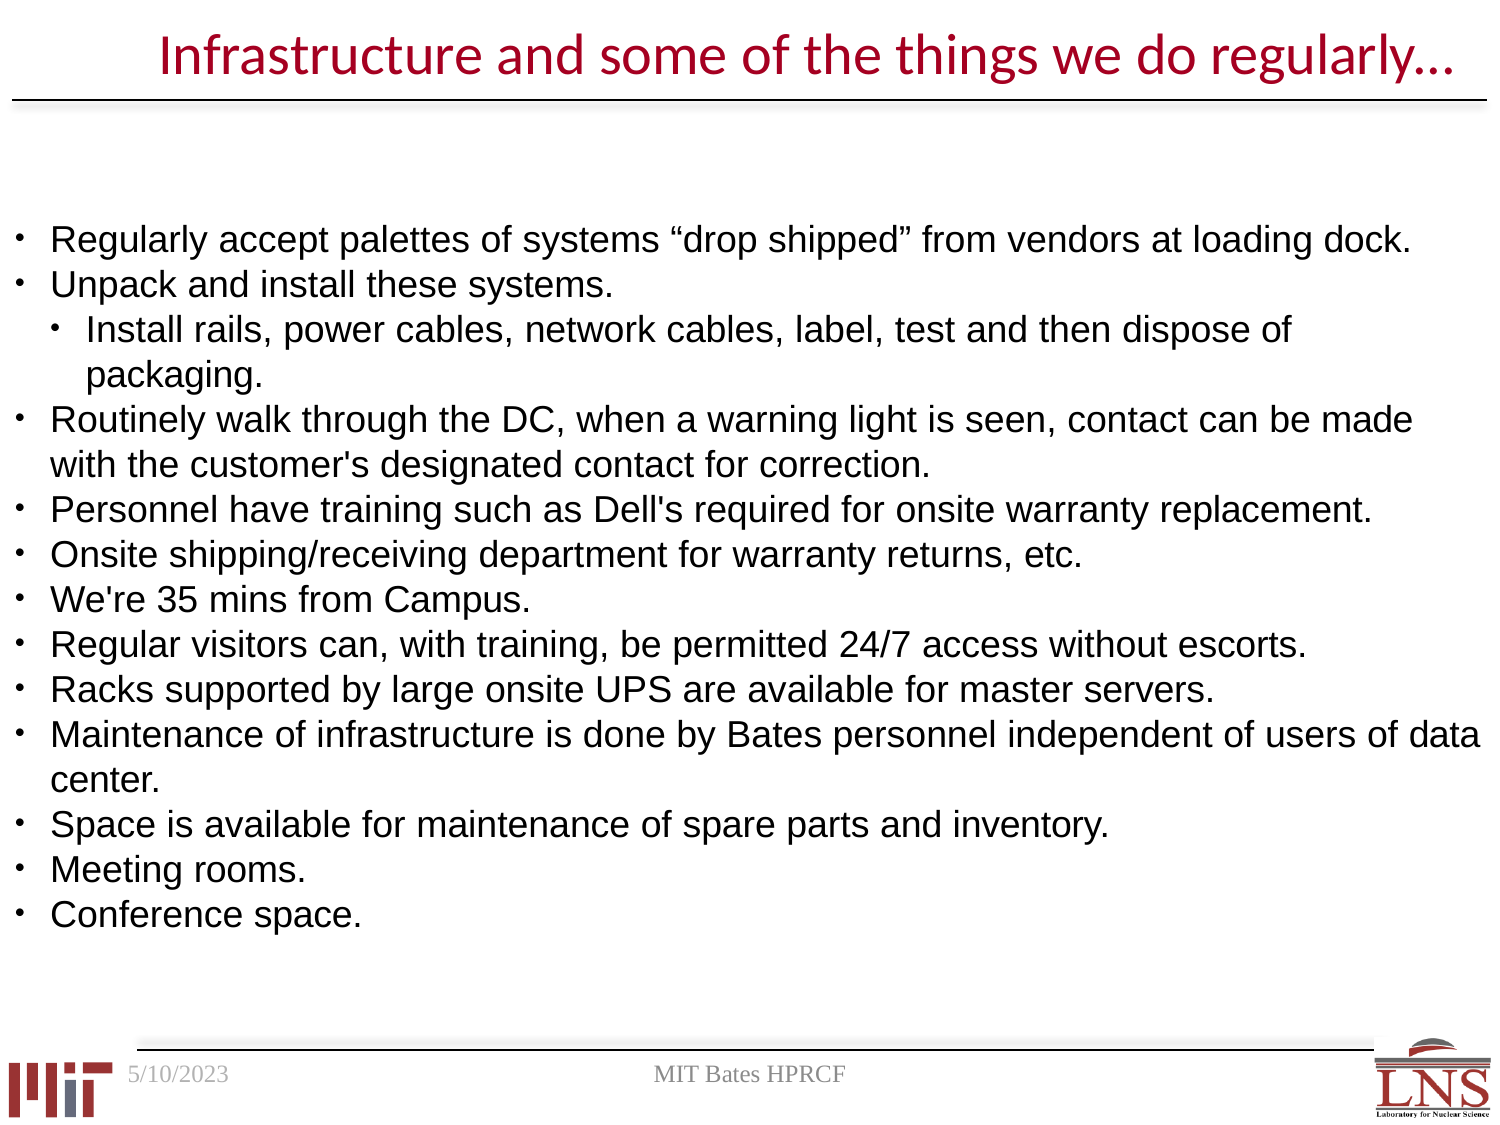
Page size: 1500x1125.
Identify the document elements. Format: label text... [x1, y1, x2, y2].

text_box Install rails, power cables, network cables, label, test and then dispose of packaging. Routinely walk through the DC, when a warning light is seen, contact can be made with the customer's designated contact for correction. Personnel have training such as Dell's required for onsite warranty replacement. Onsite shipping/receiving department for warranty returns, etc. We're 35 mins from Campus. Regular visitors can, with training, be permitted 24/7 access without escorts. Racks supported by large onsite UPS are available for master servers. Maintenance of infrastructure is done by Bates personnel independent of users of data center. Space is available for maintenance of spare parts and inventory. Meeting rooms. Conference space. [48, 302, 1488, 935]
text_box ● [12, 808, 31, 831]
text_box ● [12, 853, 31, 876]
text_box ● [12, 718, 31, 741]
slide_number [112, 1042, 463, 1103]
text_box ● [12, 403, 31, 426]
picture [1374, 1037, 1491, 1118]
text_box ● [12, 583, 31, 606]
title Infrastructure and some of the things we do regularly... [30, 0, 1463, 146]
footer MIT Bates HPRCF [512, 1042, 988, 1103]
text_box ● [12, 628, 31, 651]
text_box ● [12, 223, 31, 246]
text_box ● [12, 898, 31, 921]
text_box ● [12, 268, 31, 291]
text_box ● [12, 673, 31, 696]
text_box Regularly accept palettes of systems “drop shipped” from vendors at loading dock. Unpack and install these systems. [48, 212, 1419, 302]
text_box ● [12, 493, 31, 516]
text_box ● [12, 538, 31, 561]
